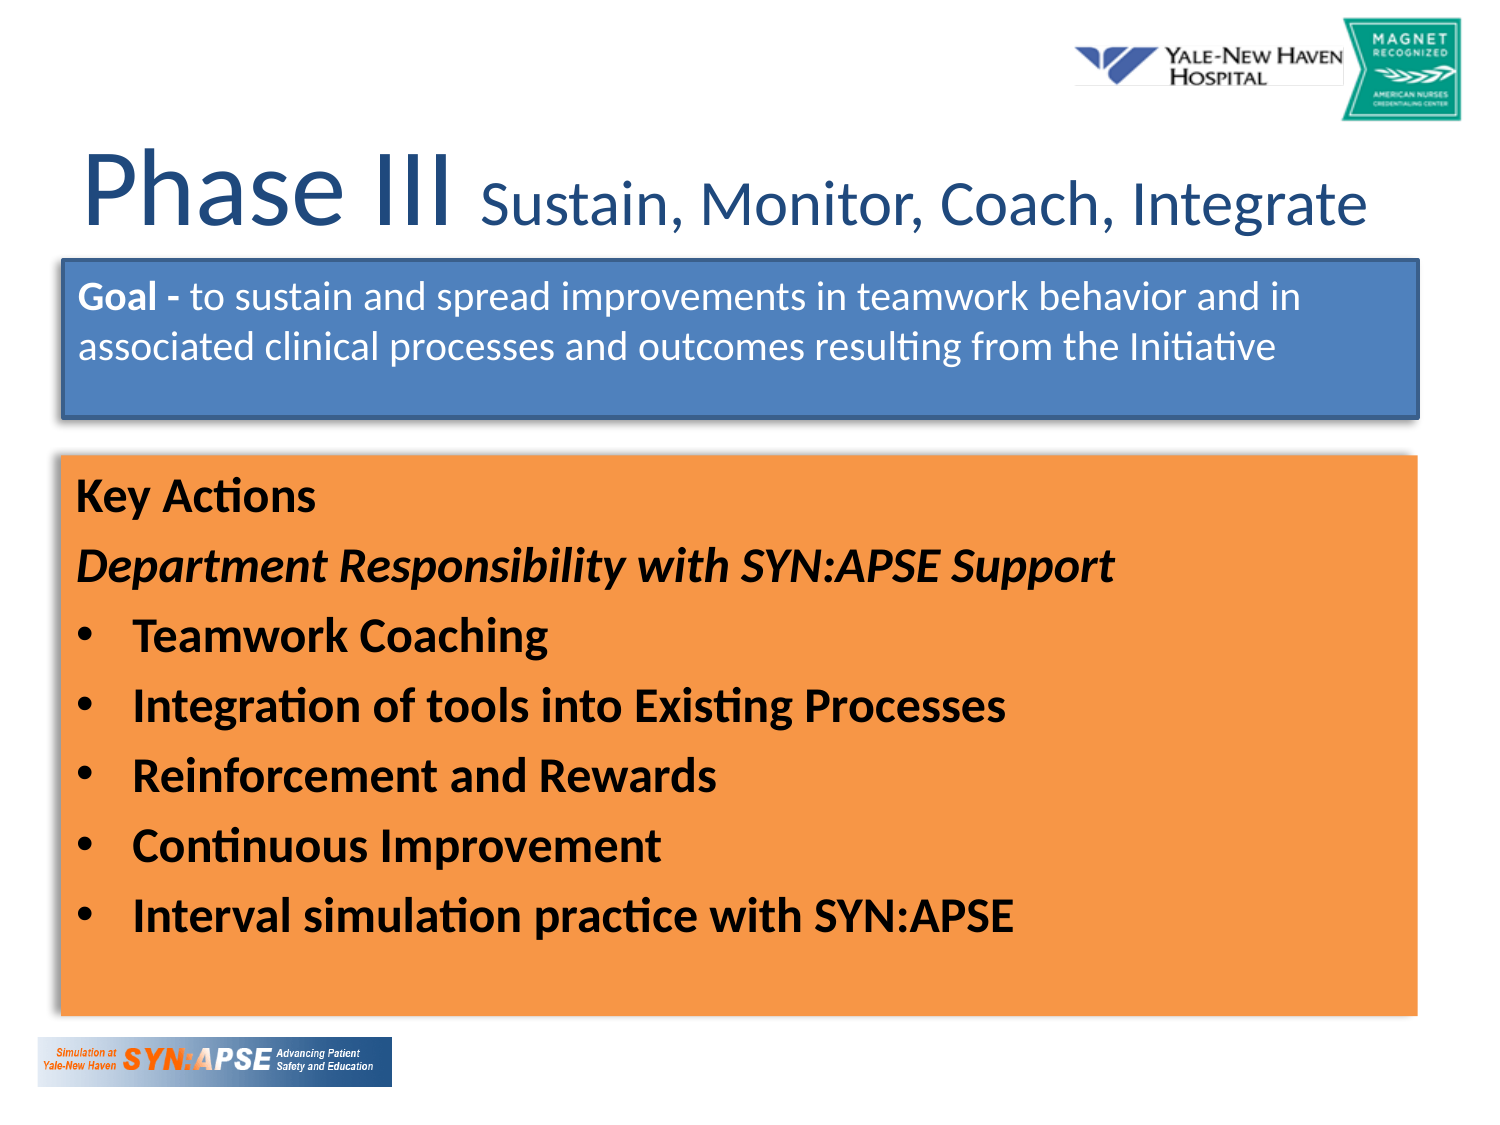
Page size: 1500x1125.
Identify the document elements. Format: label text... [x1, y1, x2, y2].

list Key Actions Department Responsibility with SYN:APSE Support Teamwork Coaching Integration of tools into Existing Processes Reinforcement and Rewards Continuous Improvement Interval simulation practice with SYN:APSE [61, 455, 1418, 1017]
title Phase III Sustain, Monitor, Coach, Integrate [50, 87, 1400, 275]
text_box Goal - to sustain and spread improvements in teamwork behavior and in associated clinical processes and outcomes resulting from the Initiative [61, 258, 1420, 420]
picture [37, 1037, 393, 1088]
picture [1074, 12, 1466, 127]
